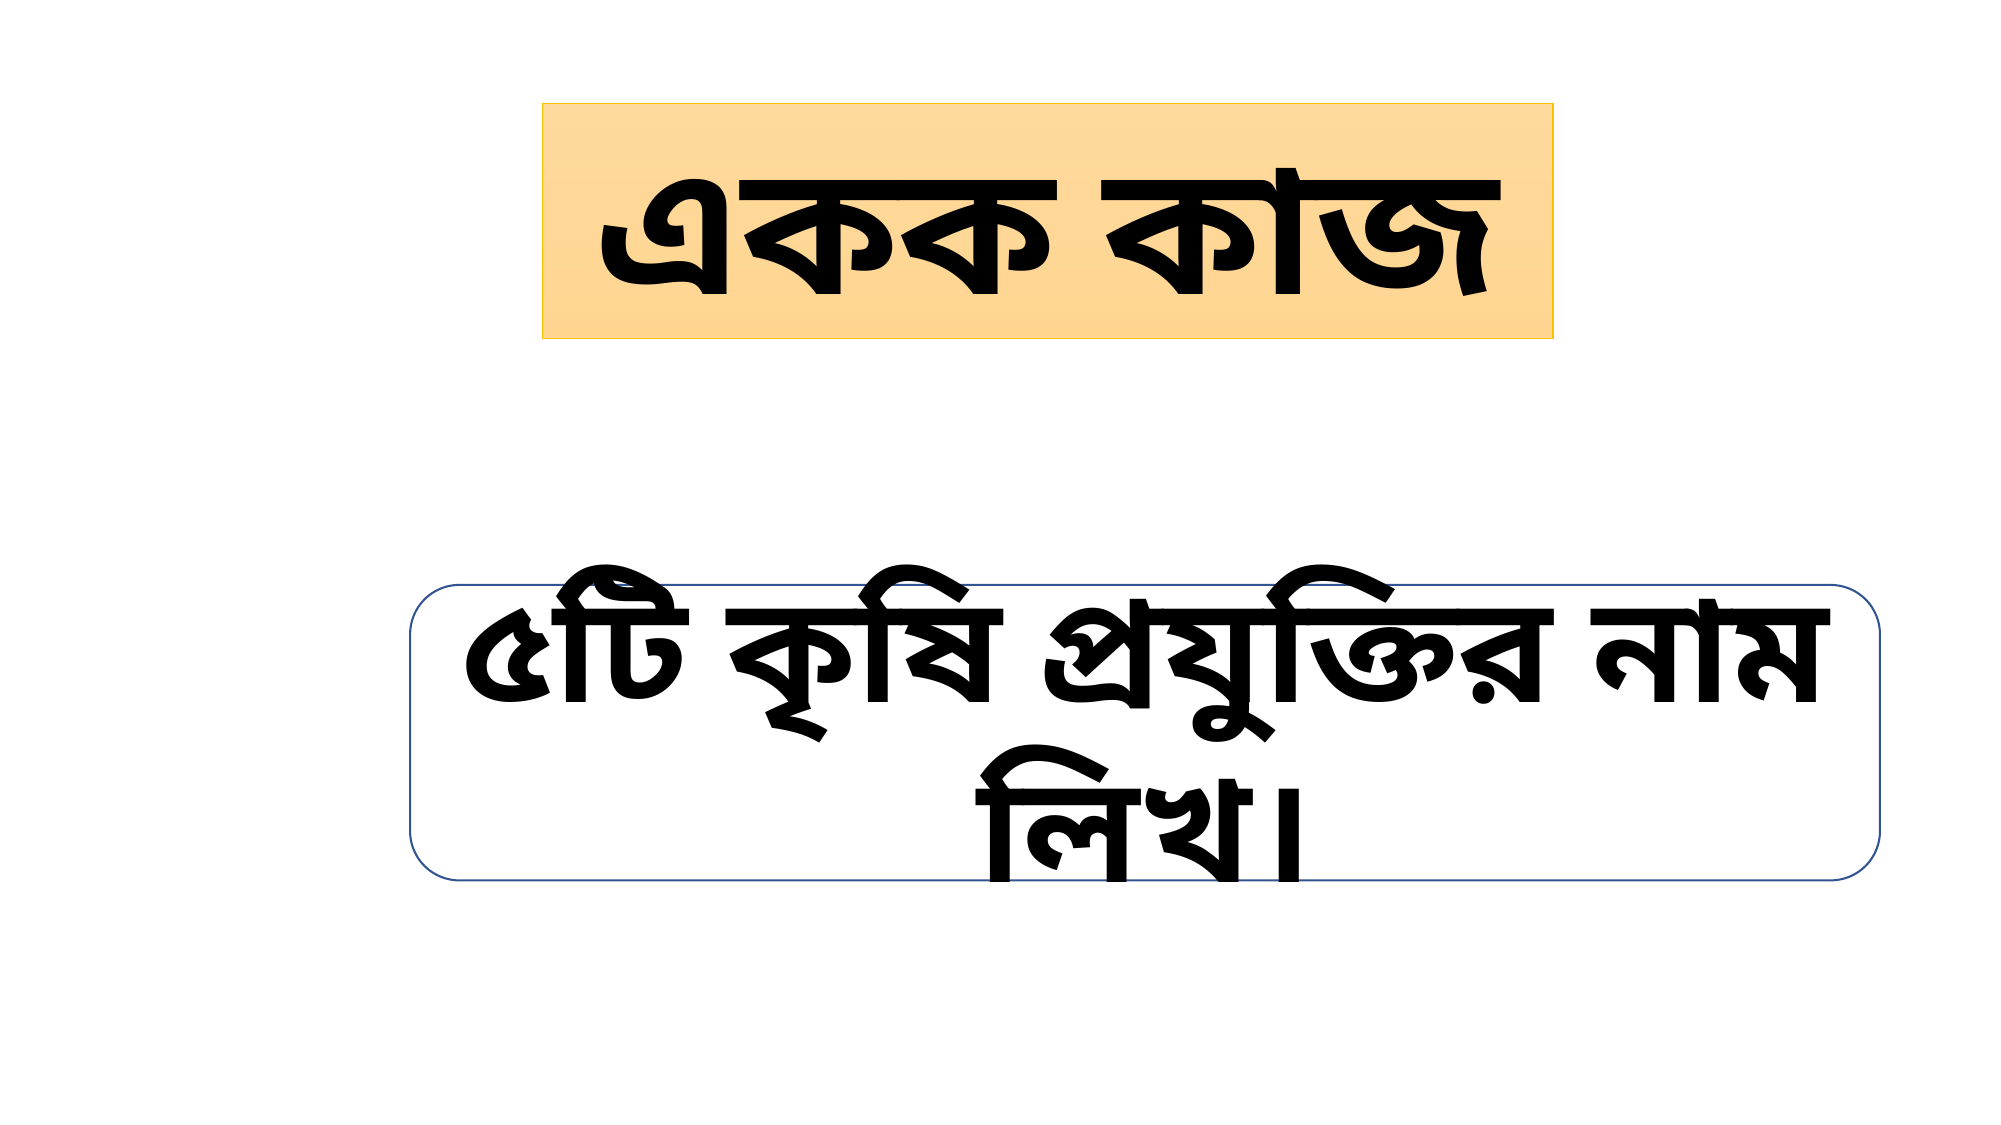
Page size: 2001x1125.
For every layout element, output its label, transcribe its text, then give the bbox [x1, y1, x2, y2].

text_box একক কাজ [542, 103, 1554, 339]
text_box ৫টি কৃষি প্রযুক্তির নাম লিখ। [409, 583, 1881, 882]
